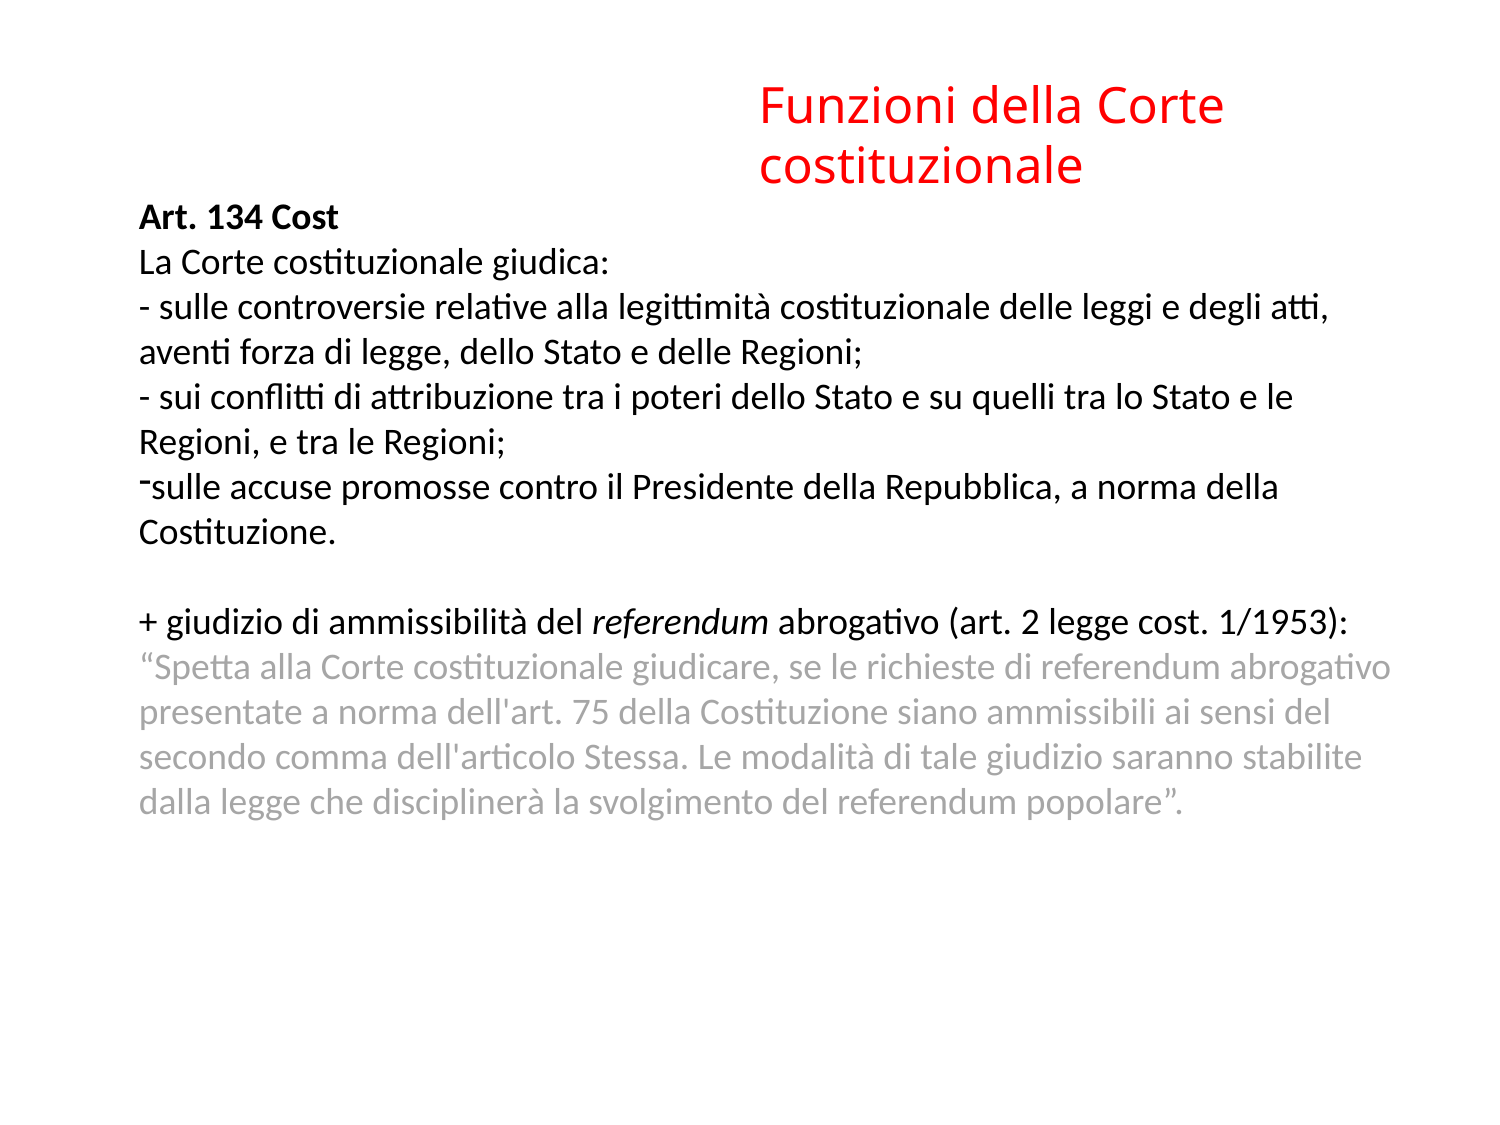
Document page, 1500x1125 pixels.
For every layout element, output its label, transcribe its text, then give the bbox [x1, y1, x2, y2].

text_box Art. 134 Cost La Corte costituzionale giudica: - sulle controversie relative alla legittimità costituzionale delle leggi e degli atti, aventi forza di legge, dello Stato e delle Regioni; - sui conflitti di attribuzione tra i poteri dello Stato e su quelli tra lo Stato e le Regioni, e tra le Regioni; sulle accuse promosse contro il Presidente della Repubblica, a norma della Costituzione. + giudizio di ammissibilità del referendum abrogativo (art. 2 legge cost. 1/1953): “Spetta alla Corte costituzionale giudicare, se le richieste di referendum abrogativo presentate a norma dell'art. 75 della Costituzione siano ammissibili ai sensi del secondo comma dell'articolo Stessa. Le modalità di tale giudizio saranno stabilite dalla legge che disciplinerà la svolgimento del referendum popolare”. [123, 184, 1412, 830]
text_box Funzioni della Corte costituzionale [744, 66, 1500, 202]
